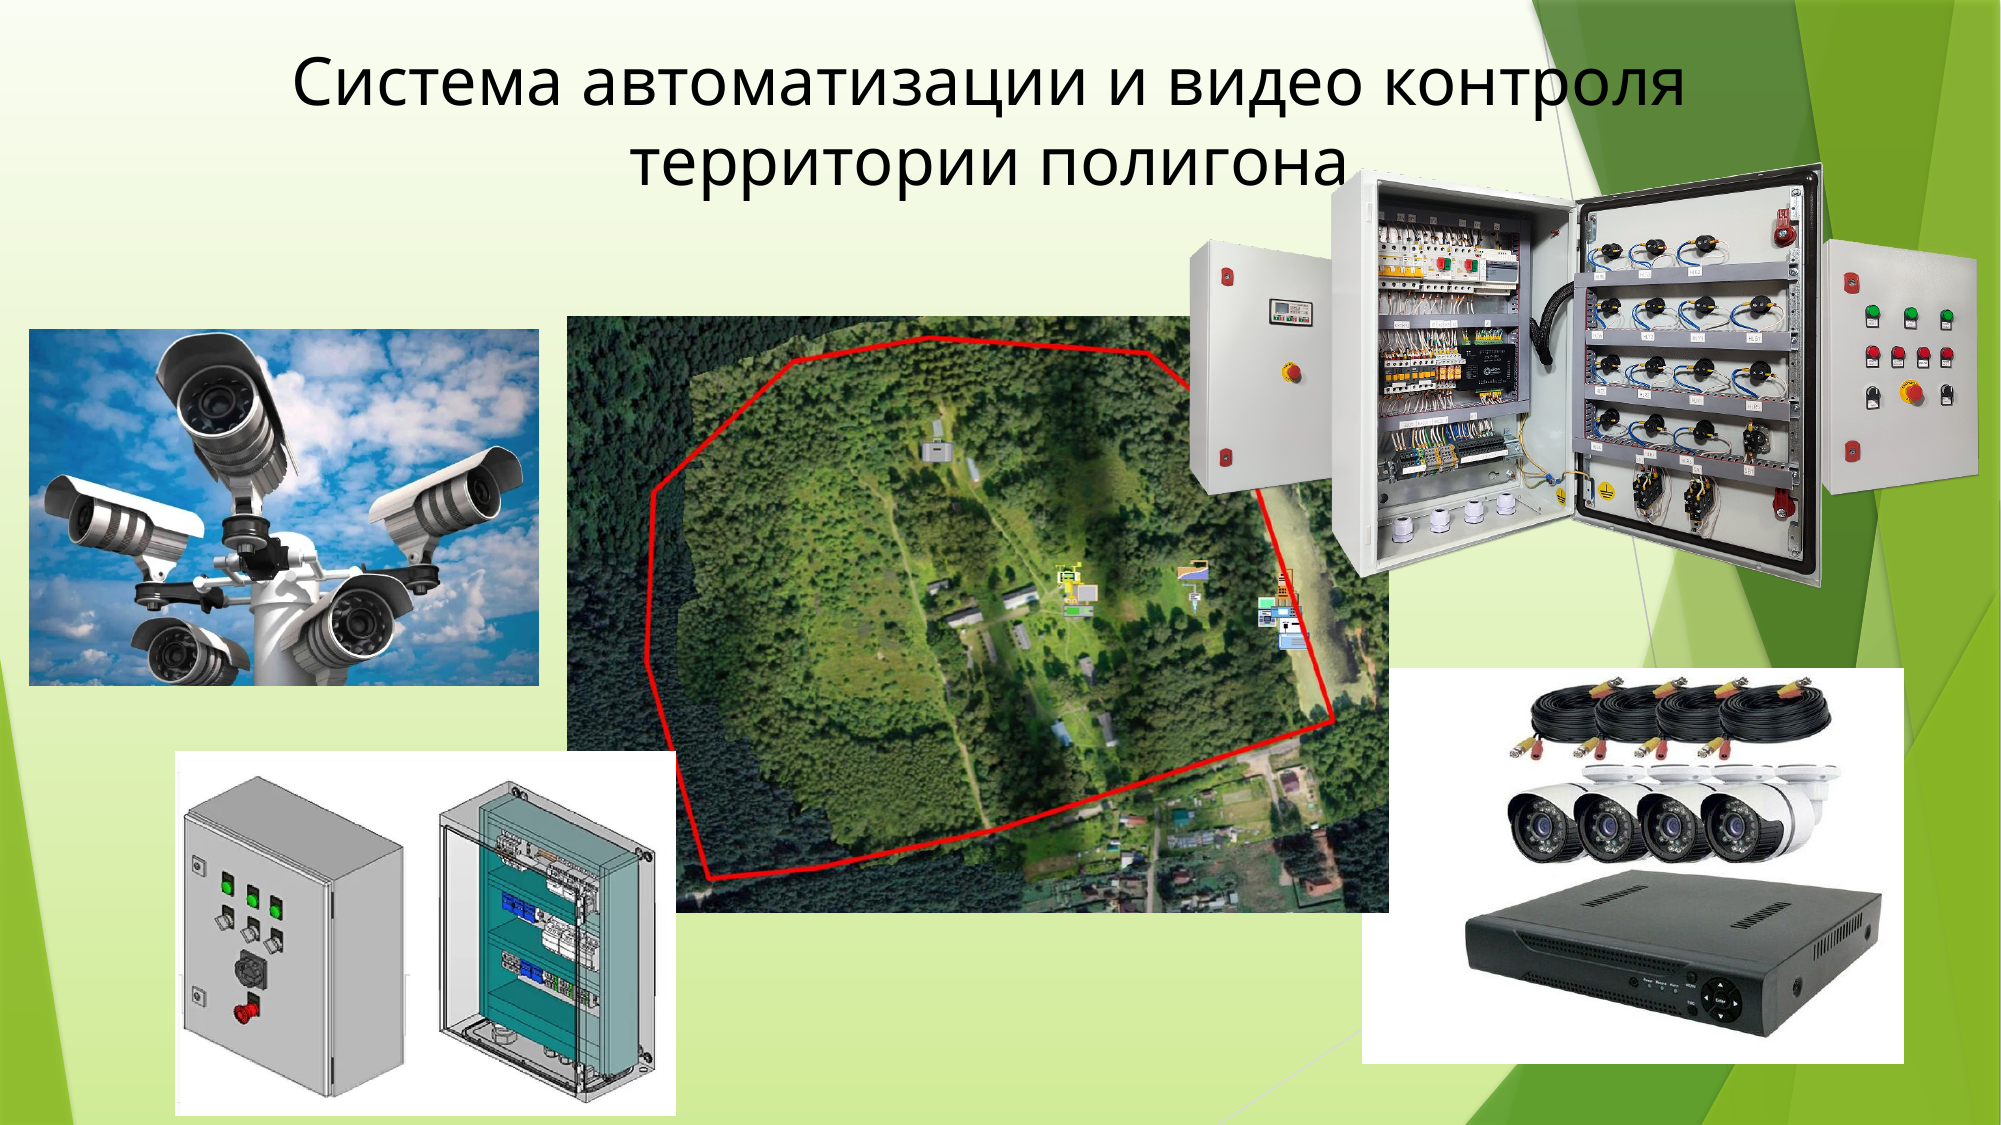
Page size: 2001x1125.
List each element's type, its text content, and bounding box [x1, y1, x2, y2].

slide_number [1847, 1033, 1960, 1094]
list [29, 329, 540, 687]
picture [174, 162, 1982, 1117]
title Система автоматизации и видео контроля территории полигона [77, 31, 1904, 213]
